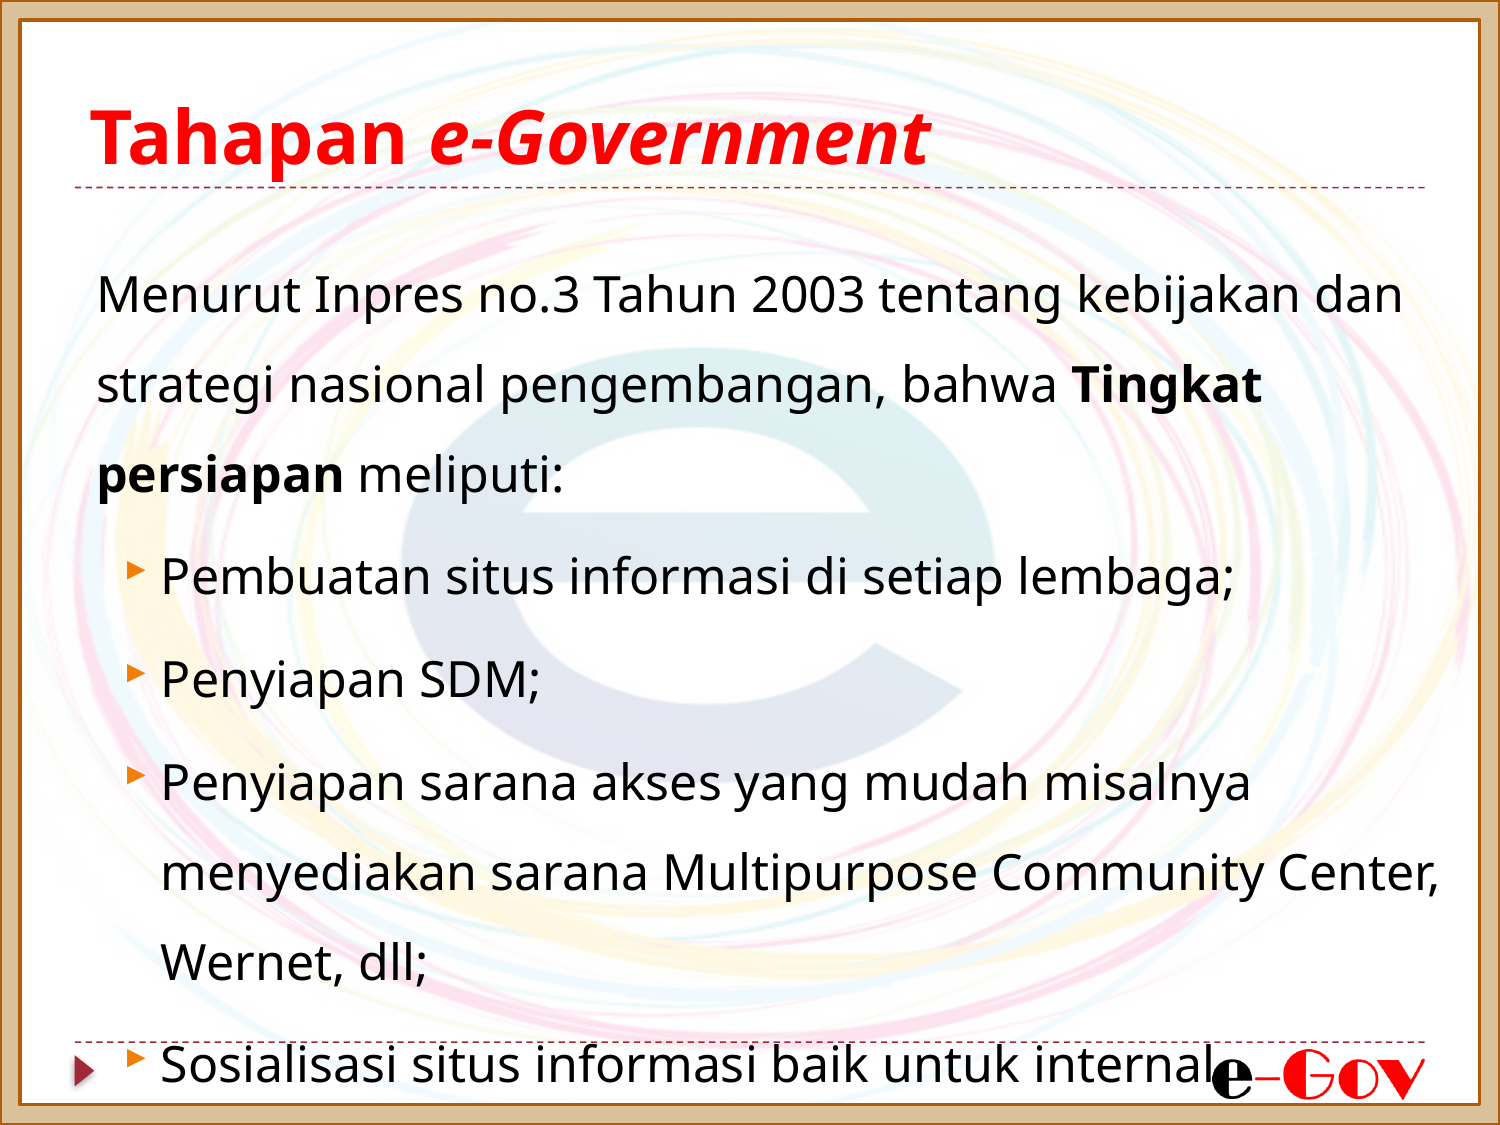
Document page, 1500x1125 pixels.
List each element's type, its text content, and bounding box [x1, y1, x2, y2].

text_box [0, 0, 1500, 1125]
picture [1212, 1048, 1426, 1101]
list Menurut Inpres no.3 Tahun 2003 tentang kebijakan dan strategi nasional pengembangan, bahwa Tingkat persiapan meliputi: Pembuatan situs informasi di setiap lembaga; Penyiapan SDM; Penyiapan sarana akses yang mudah misalnya menyediakan sarana Multipurpose Community Center, Wernet, dll; Sosialisasi situs informasi baik untuk internal maupun untuk publik. [62, 224, 1463, 988]
title Tahapan e-Government [75, 24, 1425, 188]
